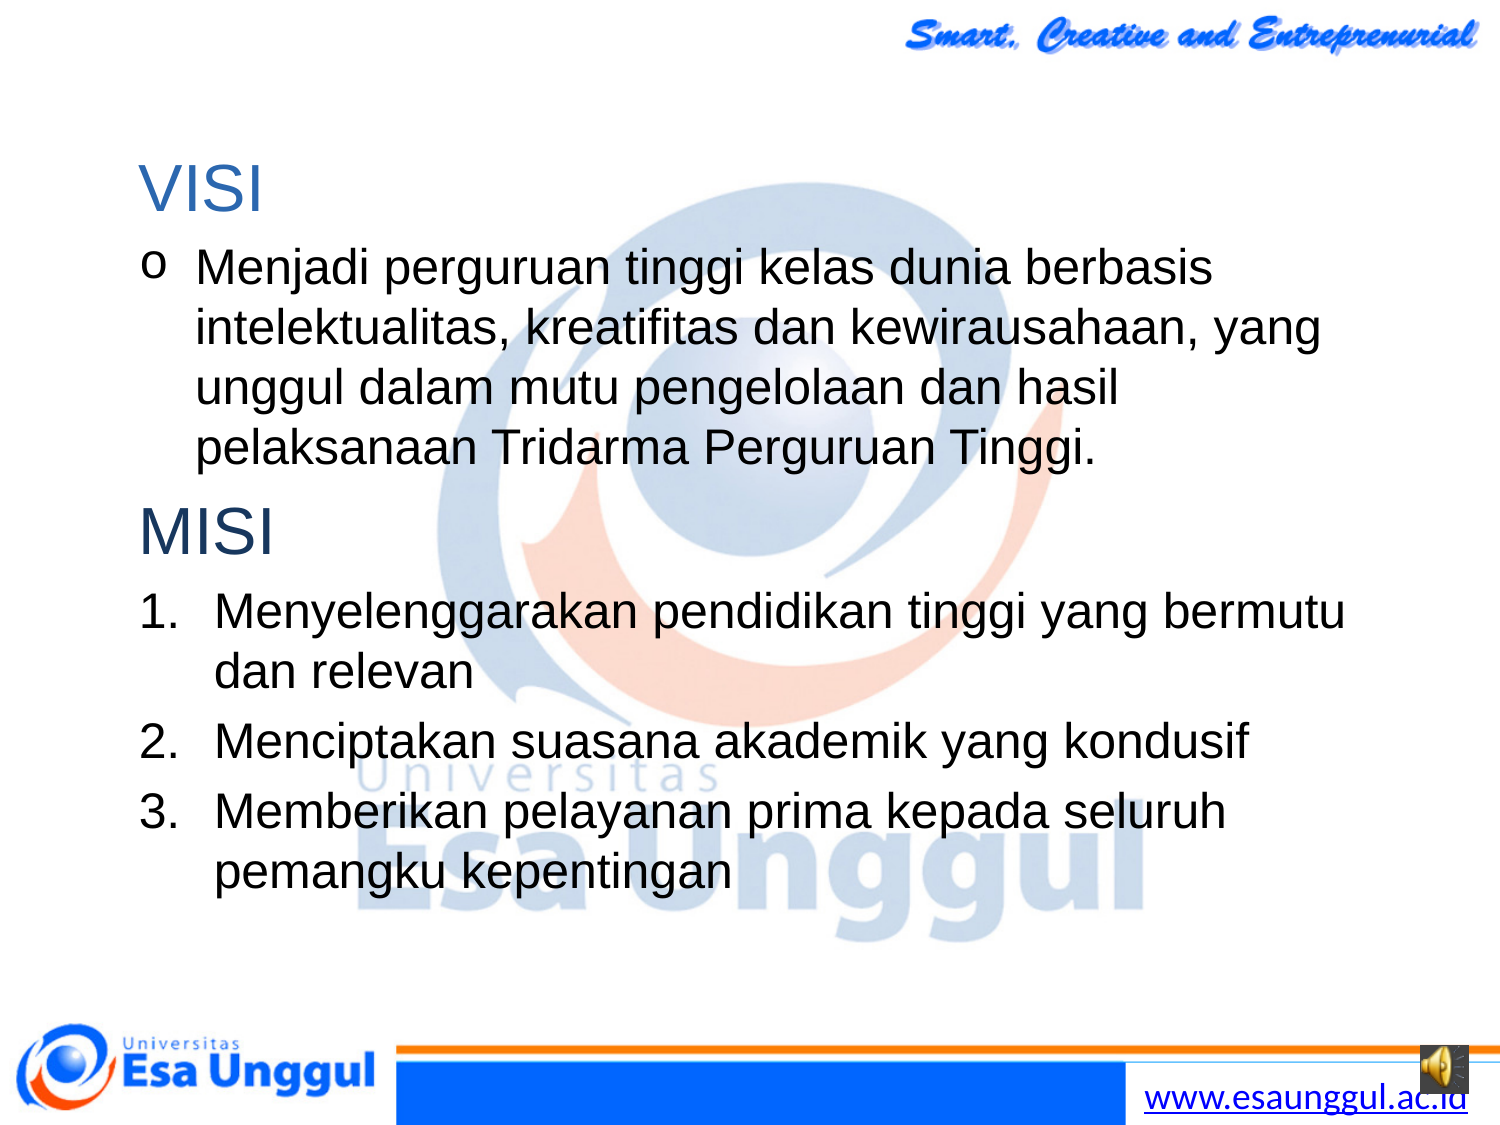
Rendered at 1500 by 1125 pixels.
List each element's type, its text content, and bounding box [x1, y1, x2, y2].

list VISI Menjadi perguruan tinggi kelas dunia berbasis intelektualitas, kreatifitas dan kewirausahaan, yang unggul dalam mutu pengelolaan dan hasil pelaksanaan Tridarma Perguruan Tinggi. MISI Menyelenggarakan pendidikan tinggi yang bermutu dan relevan Menciptakan suasana akademik yang kondusif Memberikan pelayanan prima kepada seluruh pemangku kepentingan [123, 137, 1412, 988]
picture [0, 0, 1500, 1125]
